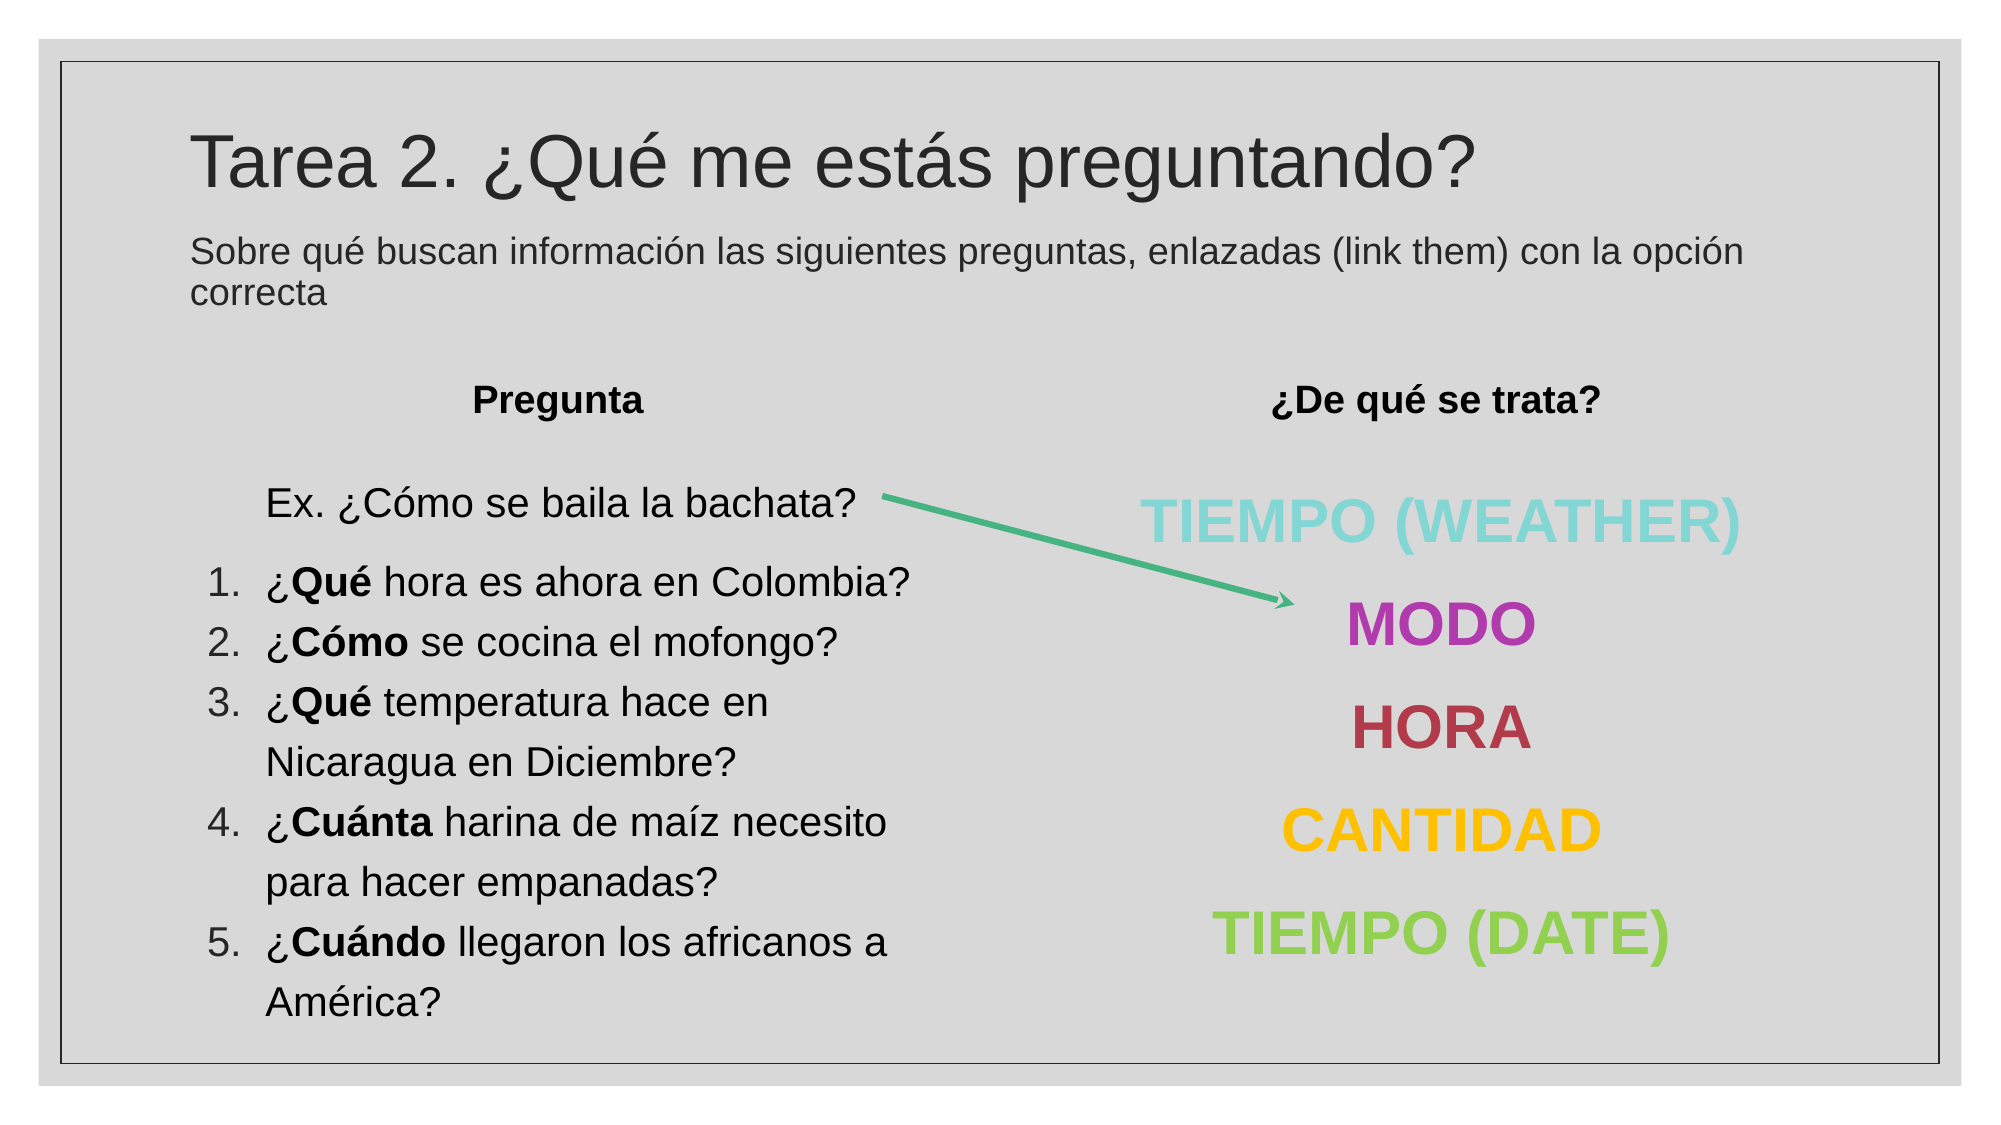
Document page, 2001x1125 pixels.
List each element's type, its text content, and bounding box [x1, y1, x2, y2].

title Tarea 2. ¿Qué me estás preguntando? Sobre qué buscan información las siguientes preguntas, enlazadas (link them) con la opción correcta [174, 105, 1825, 331]
list Pregunta [175, 340, 941, 446]
list Ex. ¿Cómo se baila la bachata? ¿Qué hora es ahora en Colombia? ¿Cómo se cocina el mofongo? ¿Qué temperatura hace en Nicaragua en Diciembre? ¿Cuánta harina de maíz necesito para hacer empanadas? ¿Cuándo llegaron los africanos a América? [175, 458, 941, 978]
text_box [881, 495, 1295, 605]
list TIEMPO (WEATHER) MODO HORA CANTIDAD TIEMPO (DATE) [1059, 458, 1825, 978]
list ¿De qué se trata? [1059, 340, 1825, 446]
